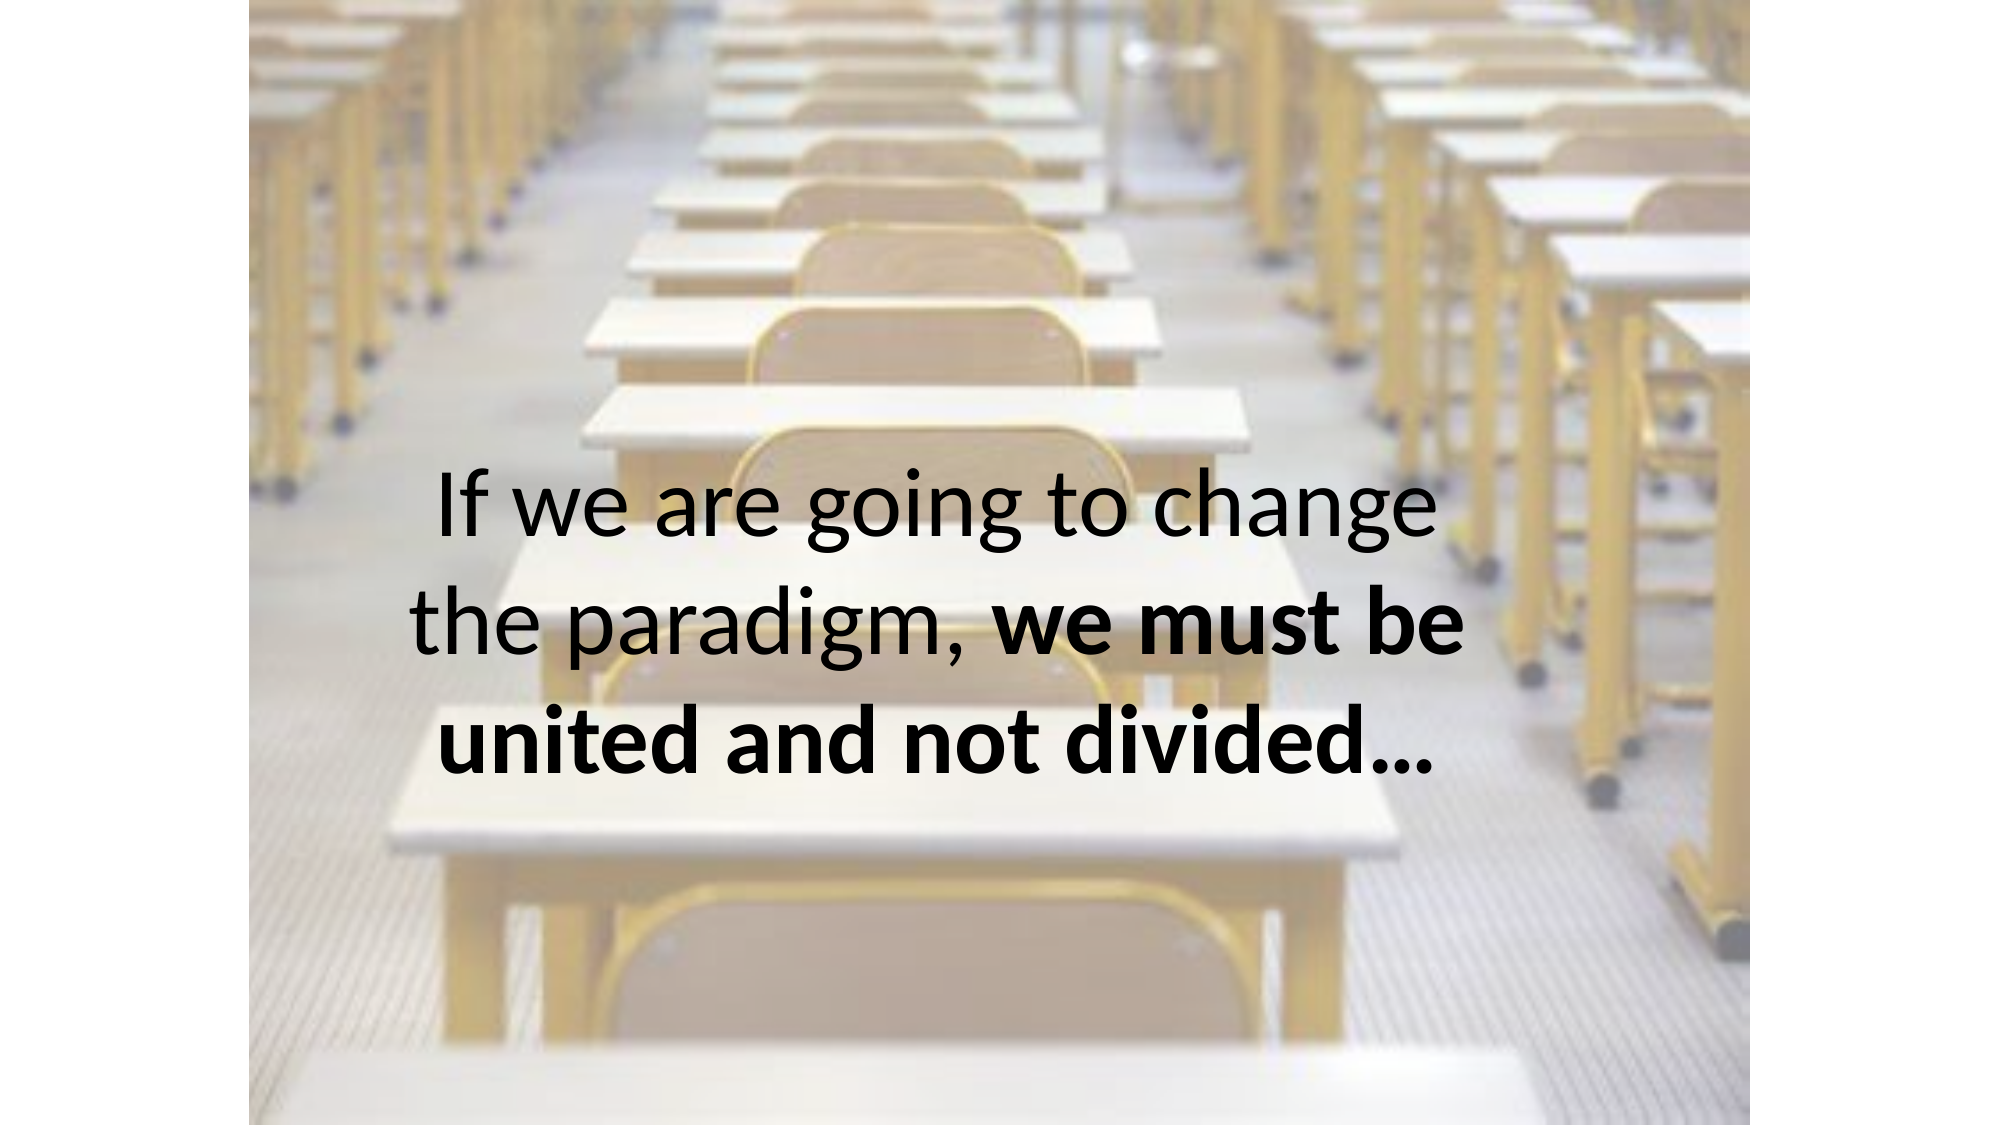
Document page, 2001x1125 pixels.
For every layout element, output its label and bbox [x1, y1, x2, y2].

picture [249, 0, 1751, 1125]
